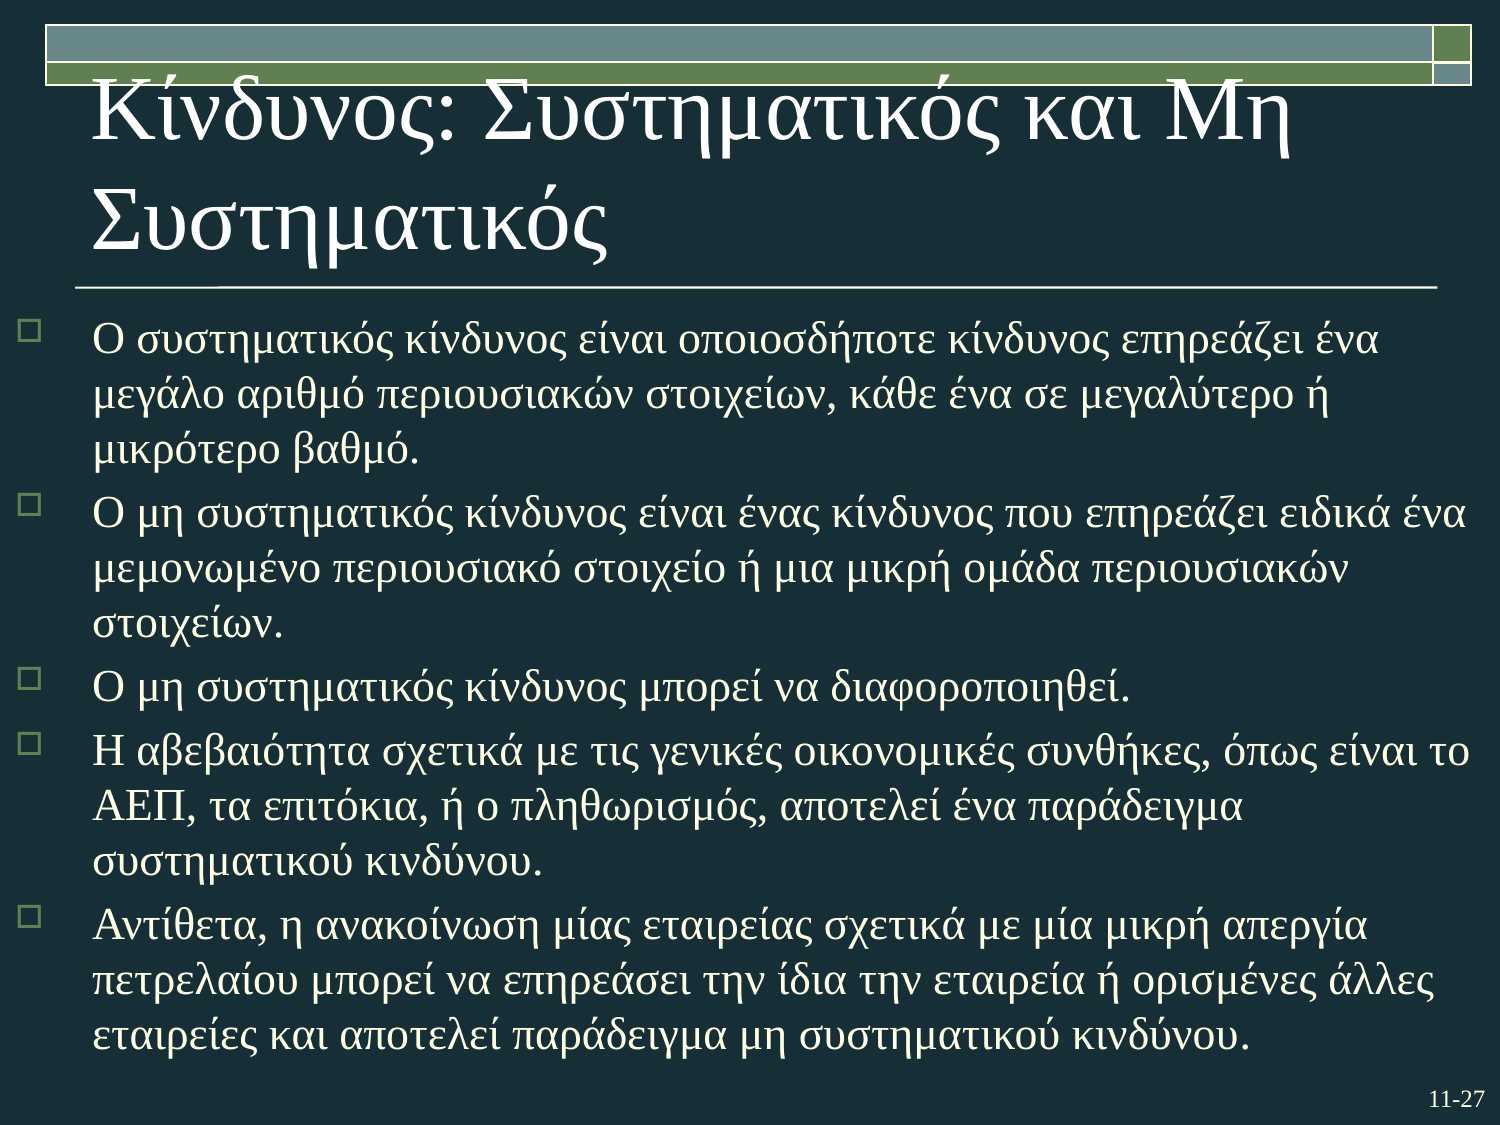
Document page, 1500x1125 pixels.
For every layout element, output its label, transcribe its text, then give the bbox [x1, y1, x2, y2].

title Κίνδυνος: Συστηματικός και Μη Συστηματικός [74, 87, 1500, 276]
list Ο συστηματικός κίνδυνος είναι οποιοσδήποτε κίνδυνος επηρεάζει ένα μεγάλο αριθμό περιουσιακών στοιχείων, κάθε ένα σε μεγαλύτερο ή μικρότερο βαθμό. Ο μη συστηματικός κίνδυνος είναι ένας κίνδυνος που επηρεάζει ειδικά ένα μεμονωμένο περιουσιακό στοιχείο ή μια μικρή ομάδα περιουσιακών στοιχείων. Ο μη συστηματικός κίνδυνος μπορεί να διαφοροποιηθεί. Η αβεβαιότητα σχετικά με τις γενικές οικονομικές συνθήκες, όπως είναι το ΑΕΠ, τα επιτόκια, ή ο πληθωρισμός, αποτελεί ένα παράδειγμα συστηματικού κινδύνου. Αντίθετα, η ανακοίνωση μίας εταιρείας σχετικά με μία μικρή απεργία πετρελαίου μπορεί να επηρεάσει την ίδια την εταιρεία ή ορισμένες άλλες εταιρείες και αποτελεί παράδειγμα μη συστηματικού κινδύνου. [0, 299, 1500, 1006]
